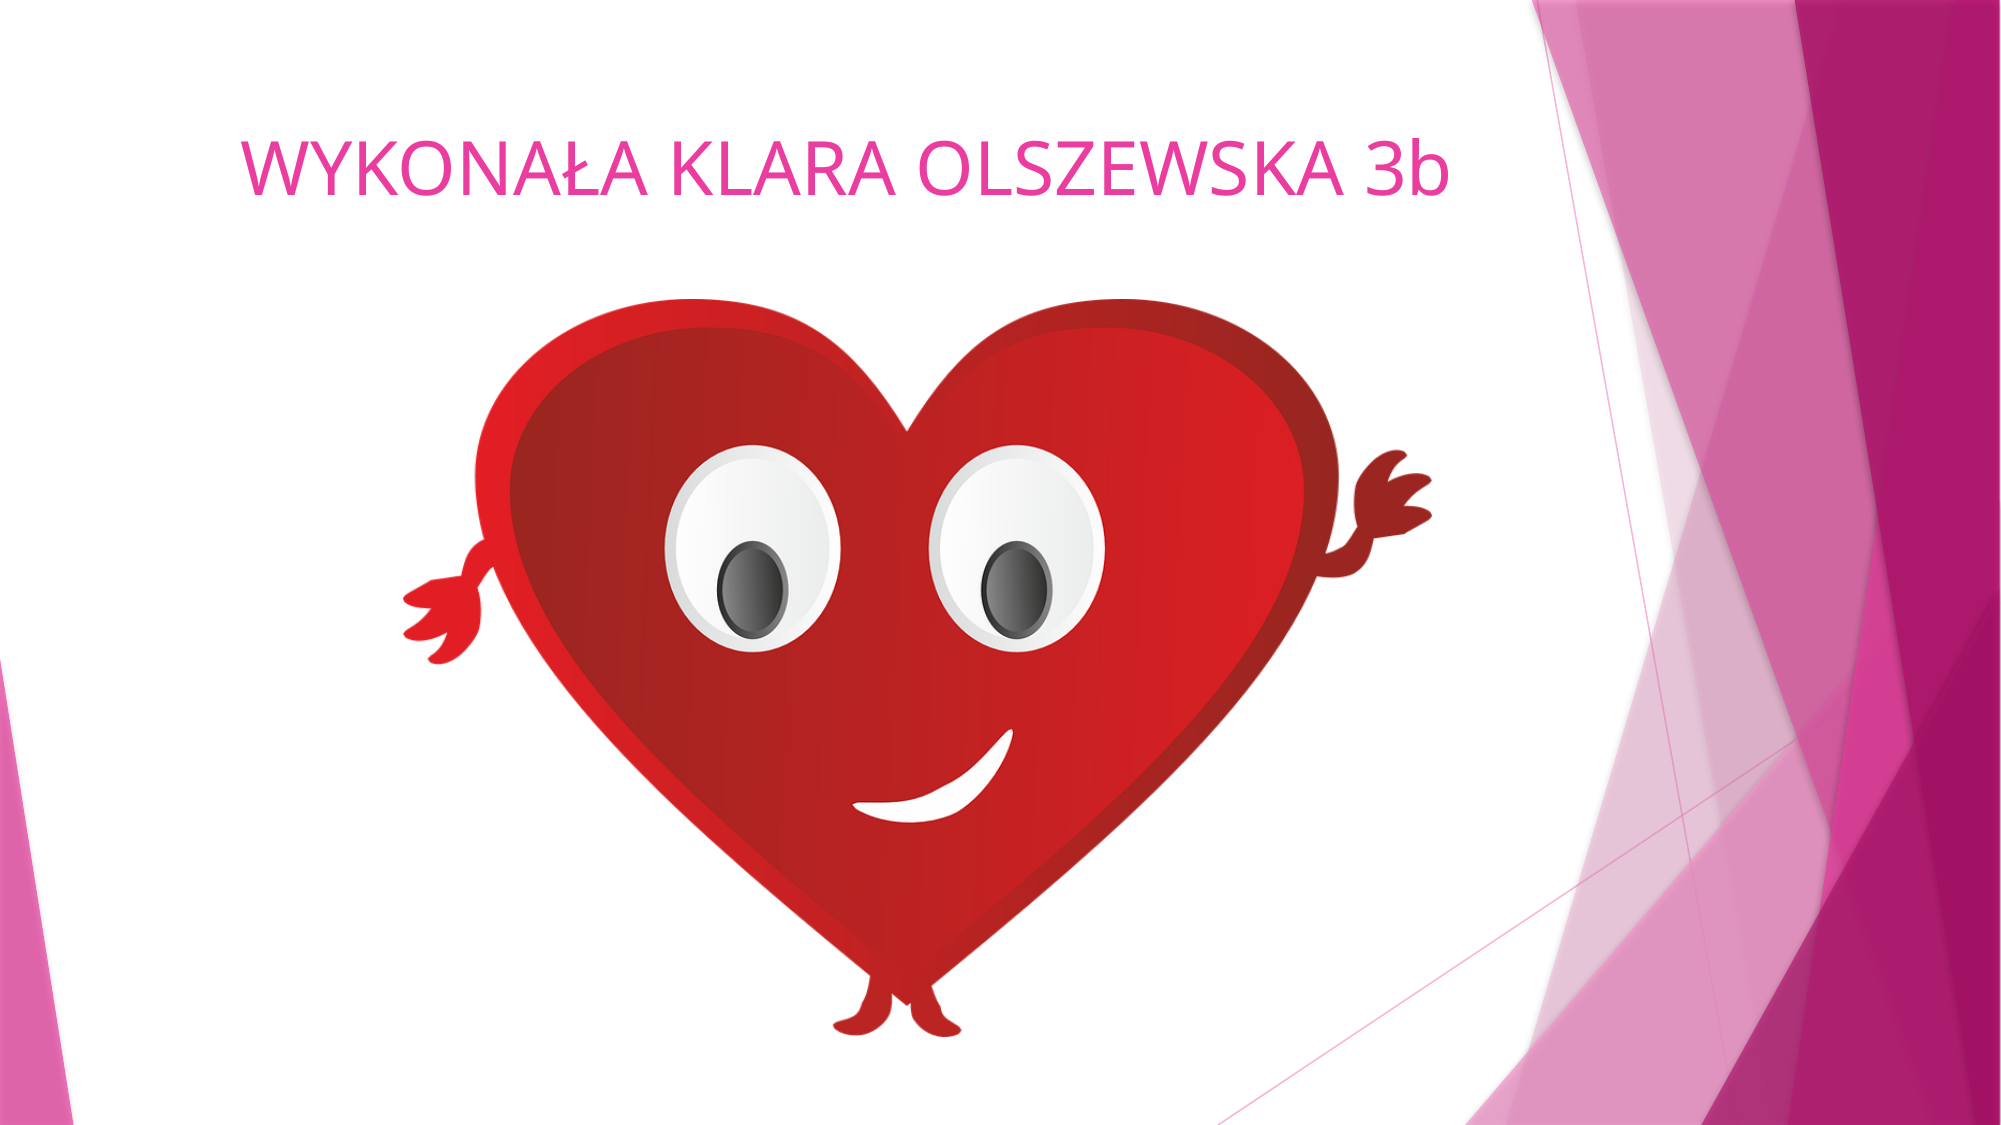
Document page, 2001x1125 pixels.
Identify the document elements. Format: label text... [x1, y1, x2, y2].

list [402, 299, 1432, 1037]
title WYKONAŁA KLARA OLSZEWSKA 3b [142, 112, 1553, 330]
